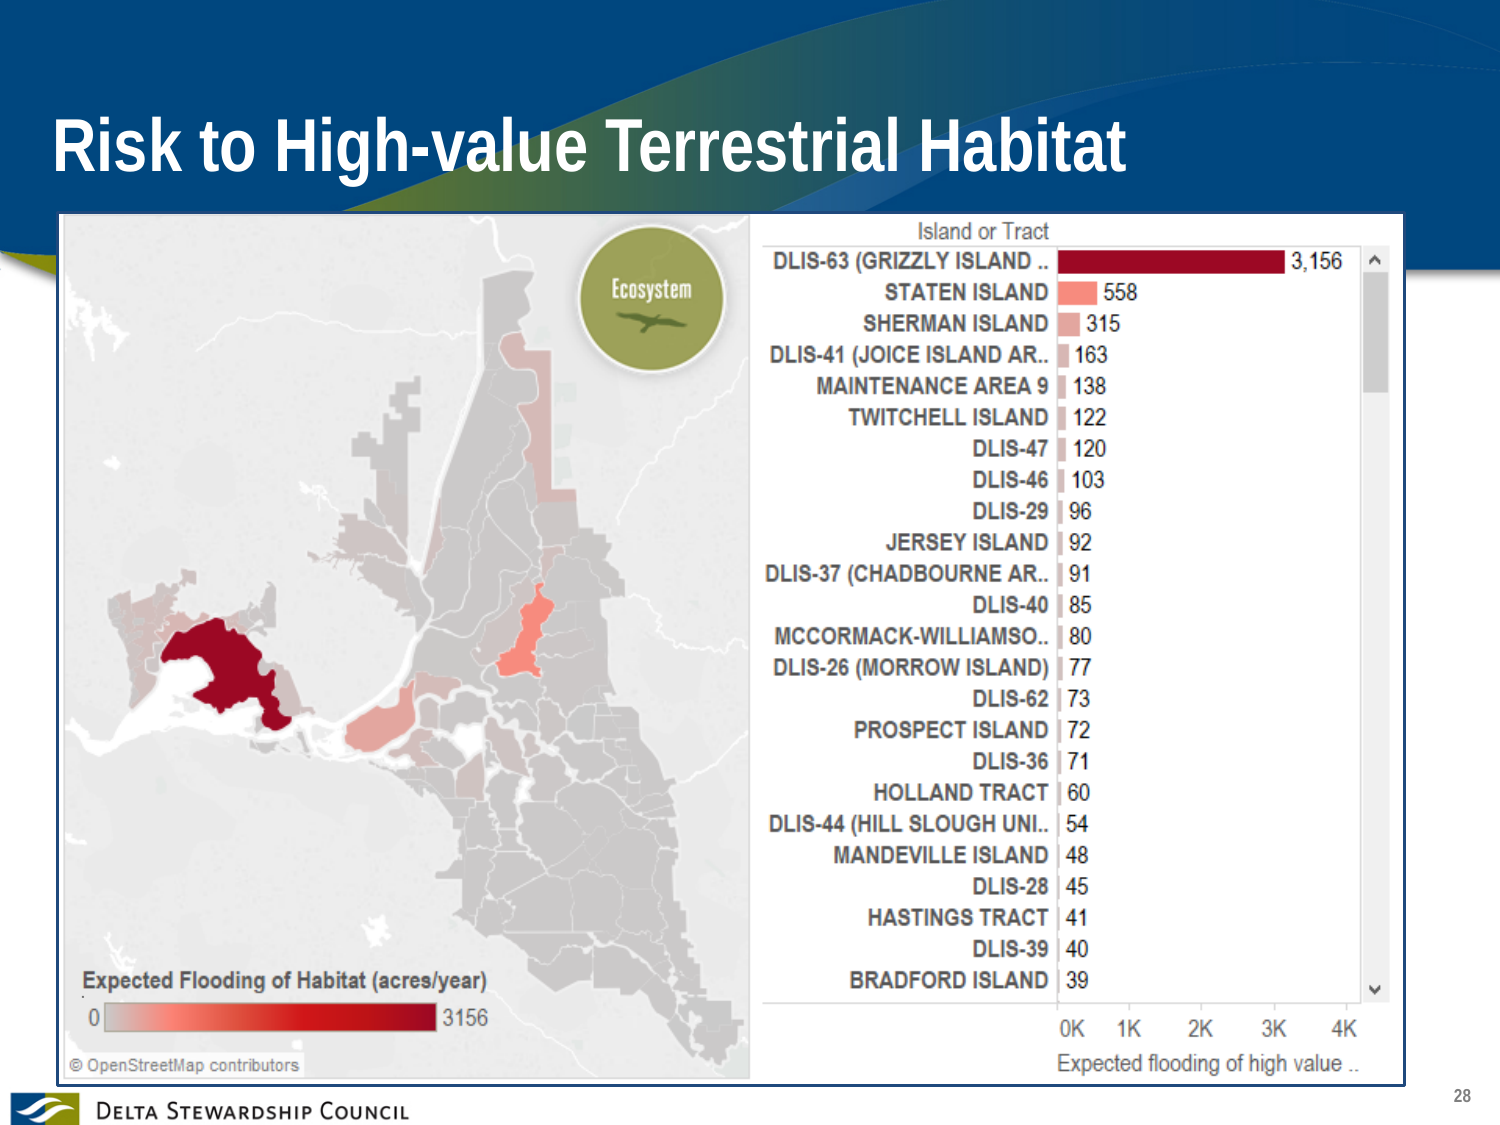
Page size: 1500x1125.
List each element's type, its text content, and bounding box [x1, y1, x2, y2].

slide_number 28 [1425, 1065, 1500, 1125]
picture [0, 0, 1500, 1125]
title Risk to High-value Terrestrial Habitat [37, 24, 1475, 263]
